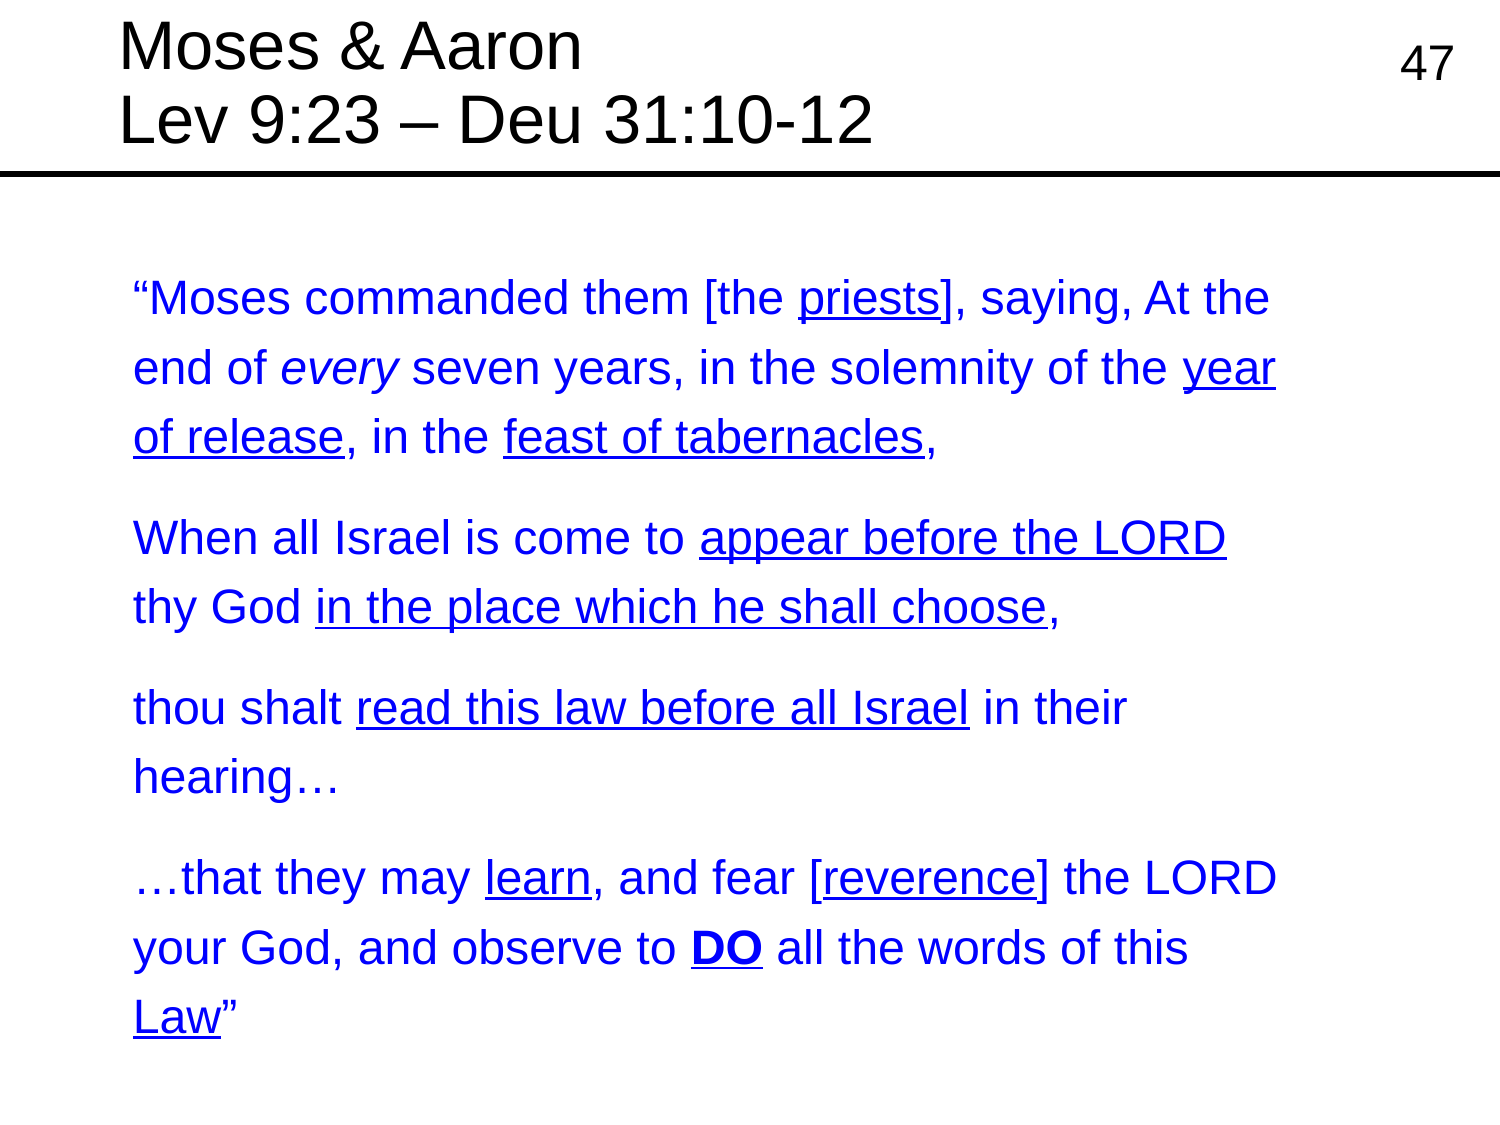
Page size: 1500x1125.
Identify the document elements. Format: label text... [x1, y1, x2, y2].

slide_number 47 [1133, 29, 1471, 90]
list “Moses commanded them [the priests], saying, At the end of every seven years, in the solemnity of the year of release, in the feast of tabernacles, When all Israel is come to appear before the LORD thy God in the place which he shall choose, thou shalt read this law before all Israel in their hearing… …that they may learn, and fear [reverence] the LORD your God, and observe to DO all the words of this Law” [117, 247, 1312, 1052]
title Moses & Aaron Lev 9:23 – Deu 31:10-12 [103, 0, 1397, 170]
